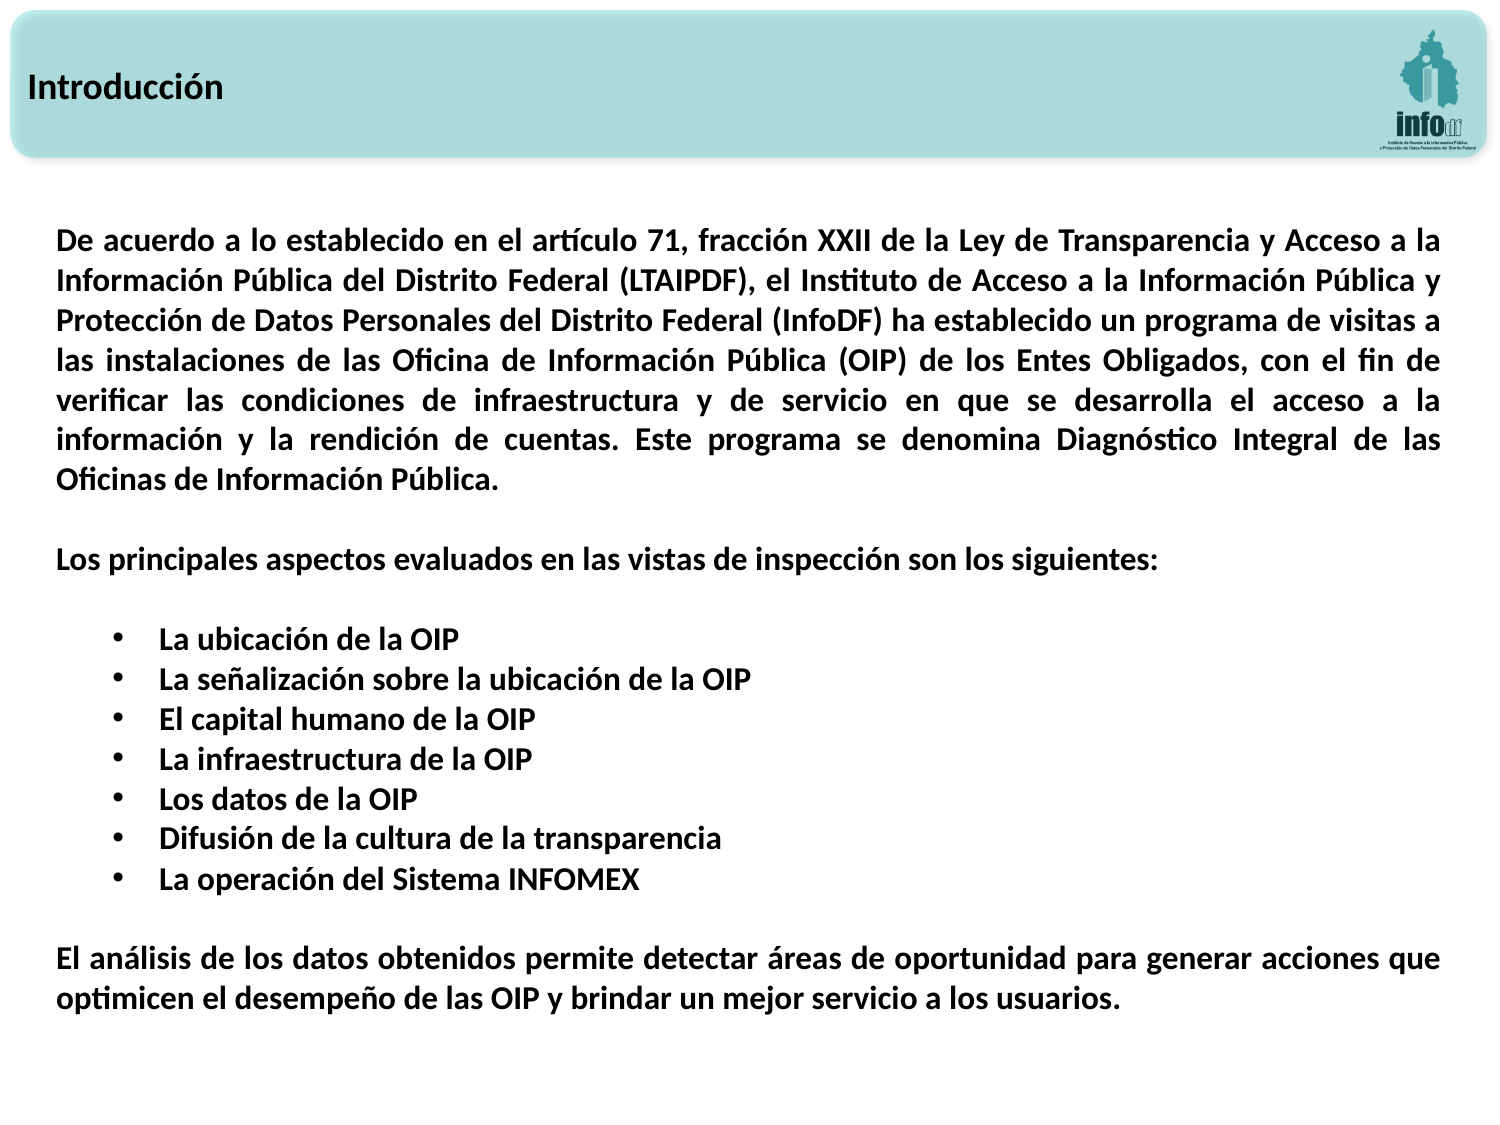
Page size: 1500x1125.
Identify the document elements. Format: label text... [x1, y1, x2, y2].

text_box Introducción [12, 14, 1407, 156]
picture [1407, 28, 1480, 150]
text_box De acuerdo a lo establecido en el artículo 71, fracción XXII de la Ley de Transparencia y Acceso a la Información Pública del Distrito Federal (LTAIPDF), el Instituto de Acceso a la Información Pública y Protección de Datos Personales del Distrito Federal (InfoDF) ha establecido un programa de visitas a las instalaciones de las Oficina de Información Pública (OIP) de los Entes Obligados, con el fin de verificar las condiciones de infraestructura y de servicio en que se desarrolla el acceso a la información y la rendición de cuentas. Este programa se denomina Diagnóstico Integral de las Oficinas de Información Pública. Los principales aspectos evaluados en las vistas de inspección son los siguientes: La ubicación de la OIP La señalización sobre la ubicación de la OIP El capital humano de la OIP La infraestructura de la OIP Los datos de la OIP Difusión de la cultura de la transparencia La operación del Sistema INFOMEX El análisis de los datos obtenidos permite detectar áreas de oportunidad para generar acciones que optimicen el desempeño de las OIP y brindar un mejor servicio a los usuarios. [41, 210, 1459, 1024]
